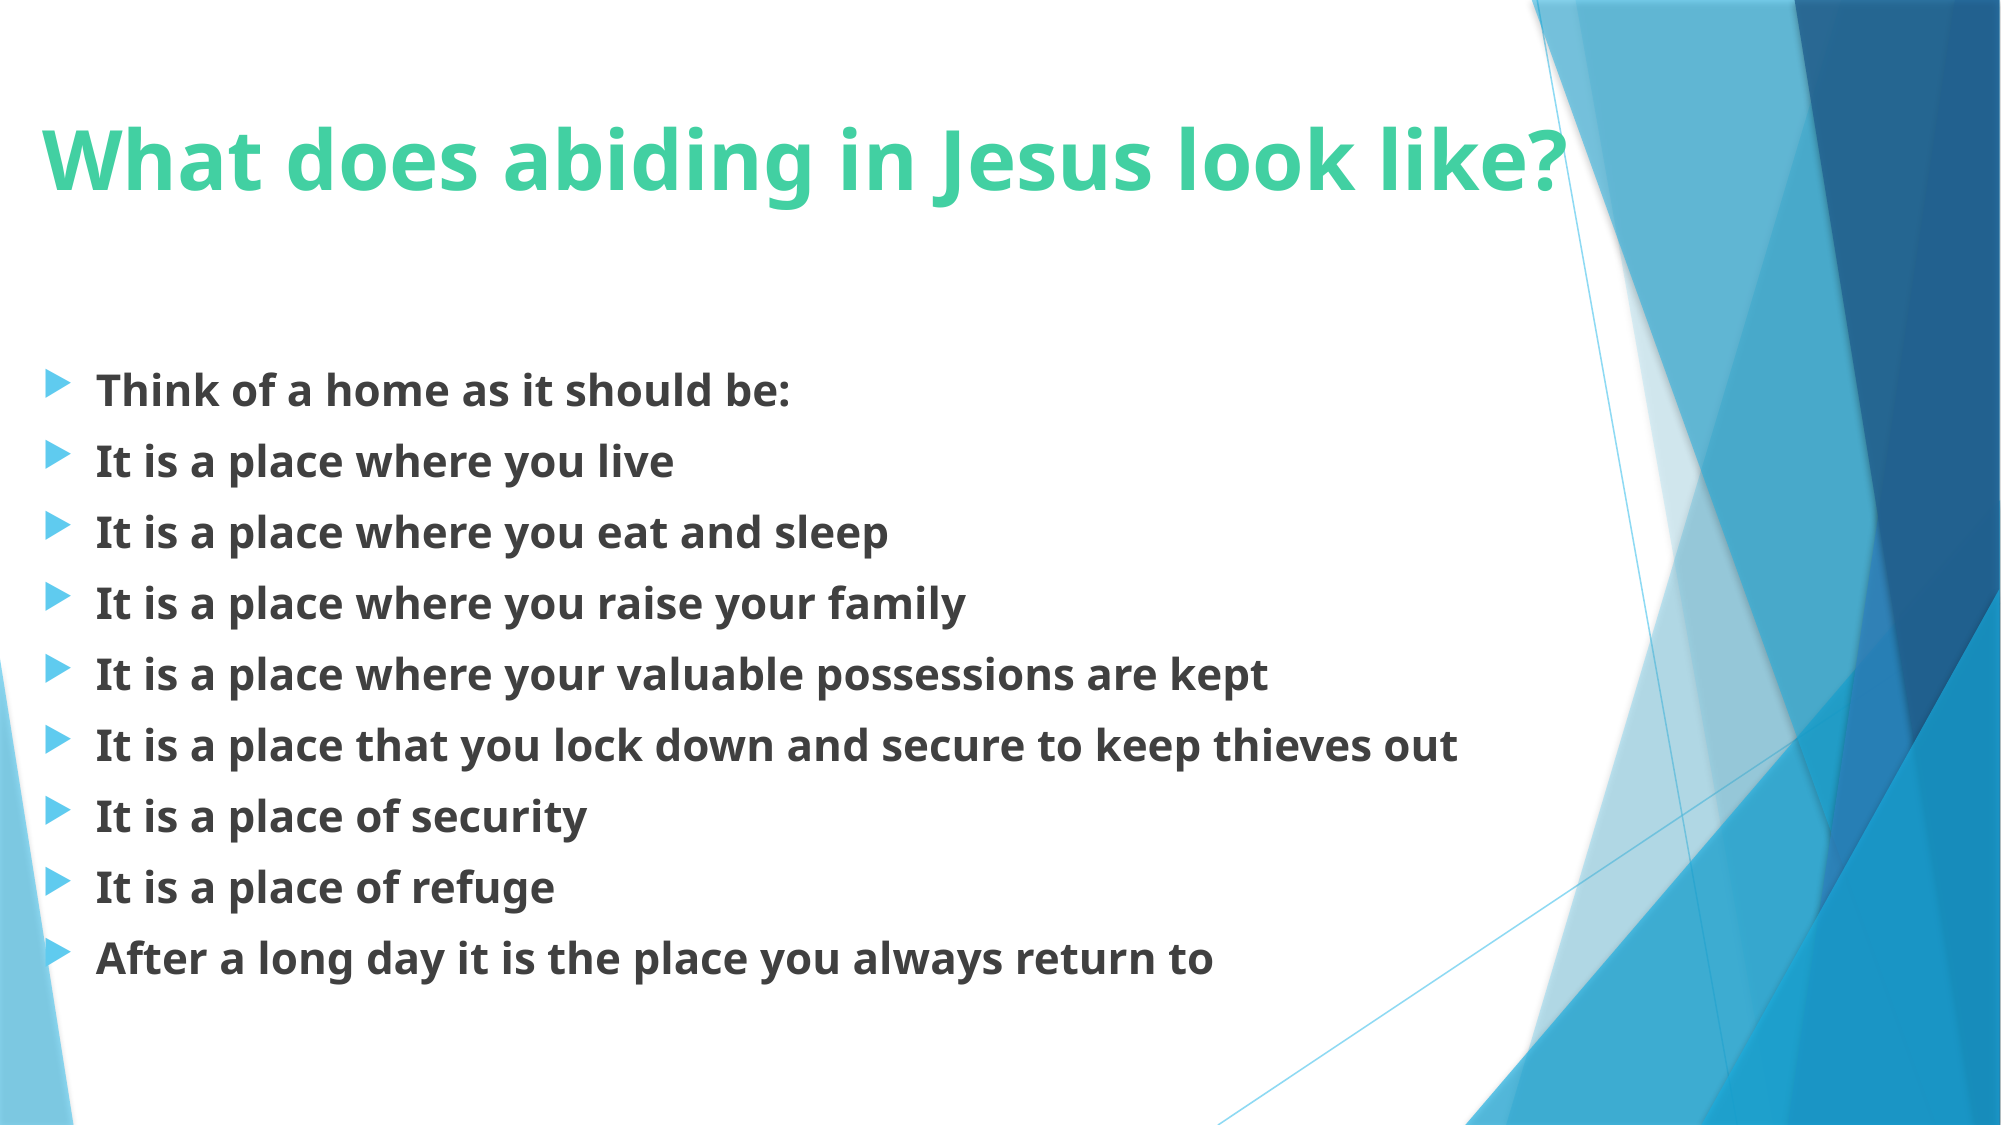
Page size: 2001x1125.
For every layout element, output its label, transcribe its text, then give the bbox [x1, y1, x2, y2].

list Think of a home as it should be: It is a place where you live It is a place where you eat and sleep It is a place where you raise your family It is a place where your valuable possessions are kept It is a place that you lock down and secure to keep thieves out It is a place of security It is a place of refuge After a long day it is the place you always return to [27, 354, 1522, 992]
title What does abiding in Jesus look like? [27, 99, 1665, 317]
